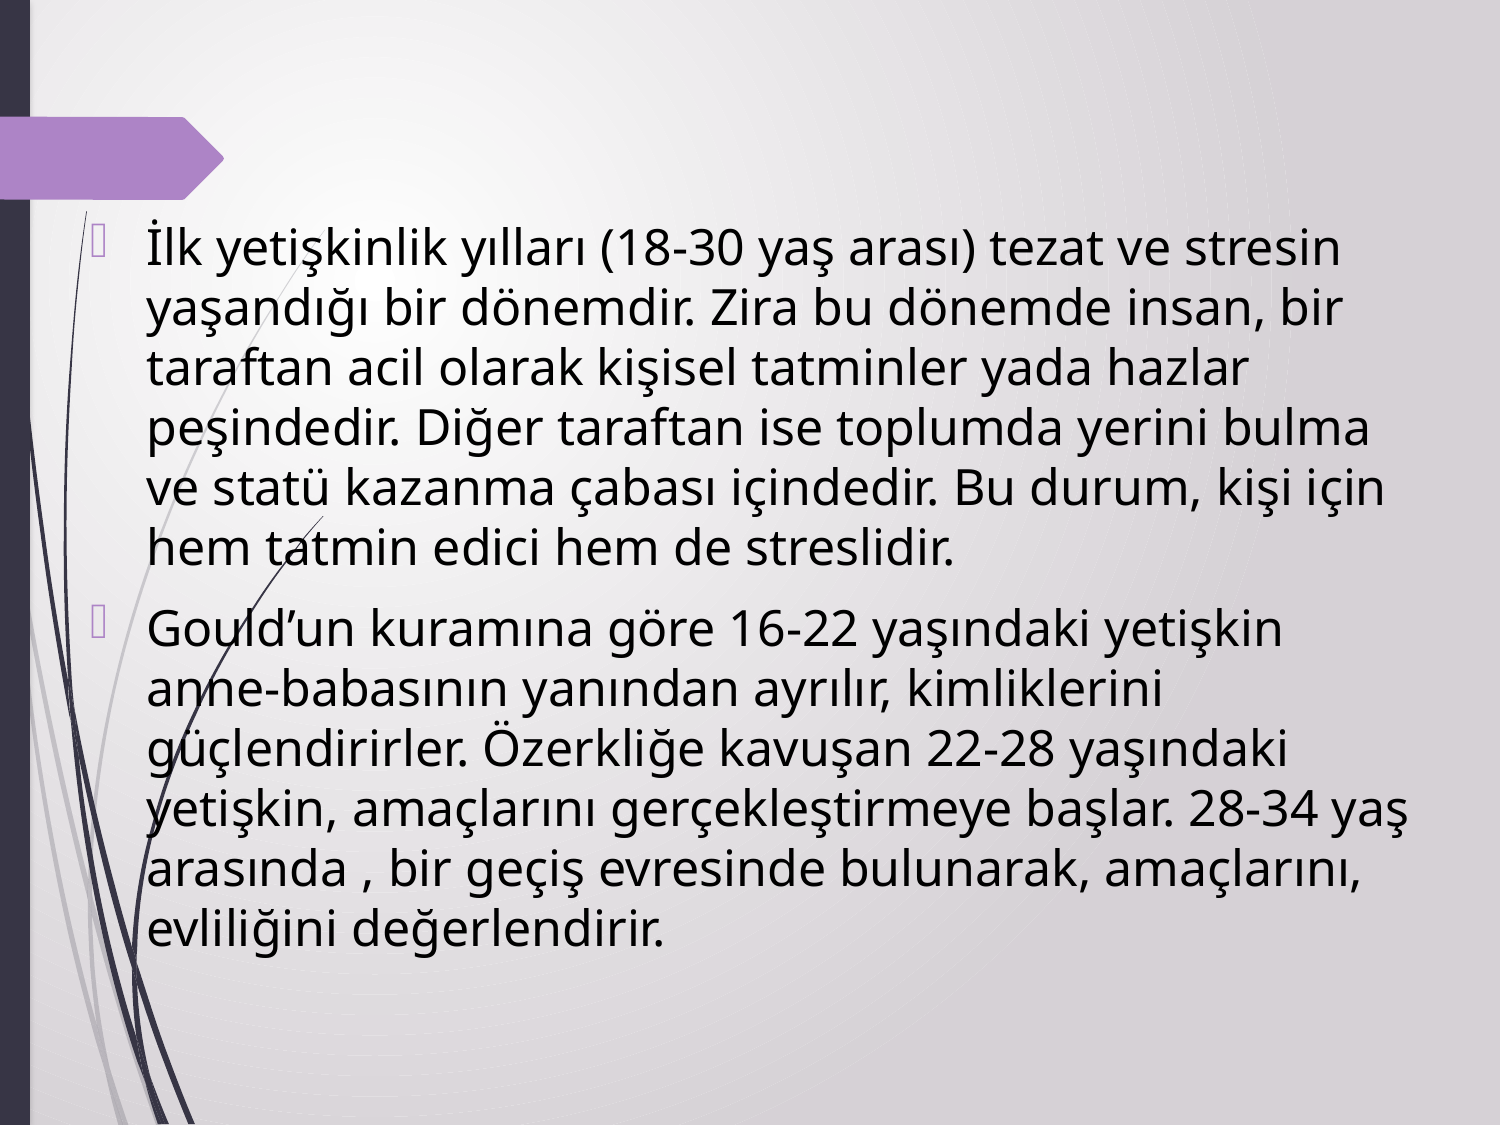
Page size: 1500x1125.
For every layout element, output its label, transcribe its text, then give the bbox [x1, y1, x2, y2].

list İlk yetişkinlik yılları (18-30 yaş arası) tezat ve stresin yaşandığı bir dönemdir. Zira bu dönemde insan, bir taraftan acil olarak kişisel tatminler yada hazlar peşindedir. Diğer taraftan ise toplumda yerini bulma ve statü kazanma çabası içindedir. Bu durum, kişi için hem tatmin edici hem de streslidir. Gould’un kuramına göre 16-22 yaşındaki yetişkin anne-babasının yanından ayrılır, kimliklerini güçlendirirler. Özerkliğe kavuşan 22-28 yaşındaki yetişkin, amaçlarını gerçekleştirmeye başlar. 28-34 yaş arasında , bir geçiş evresinde bulunarak, amaçlarını, evliliğini değerlendirir. [75, 208, 1447, 1083]
